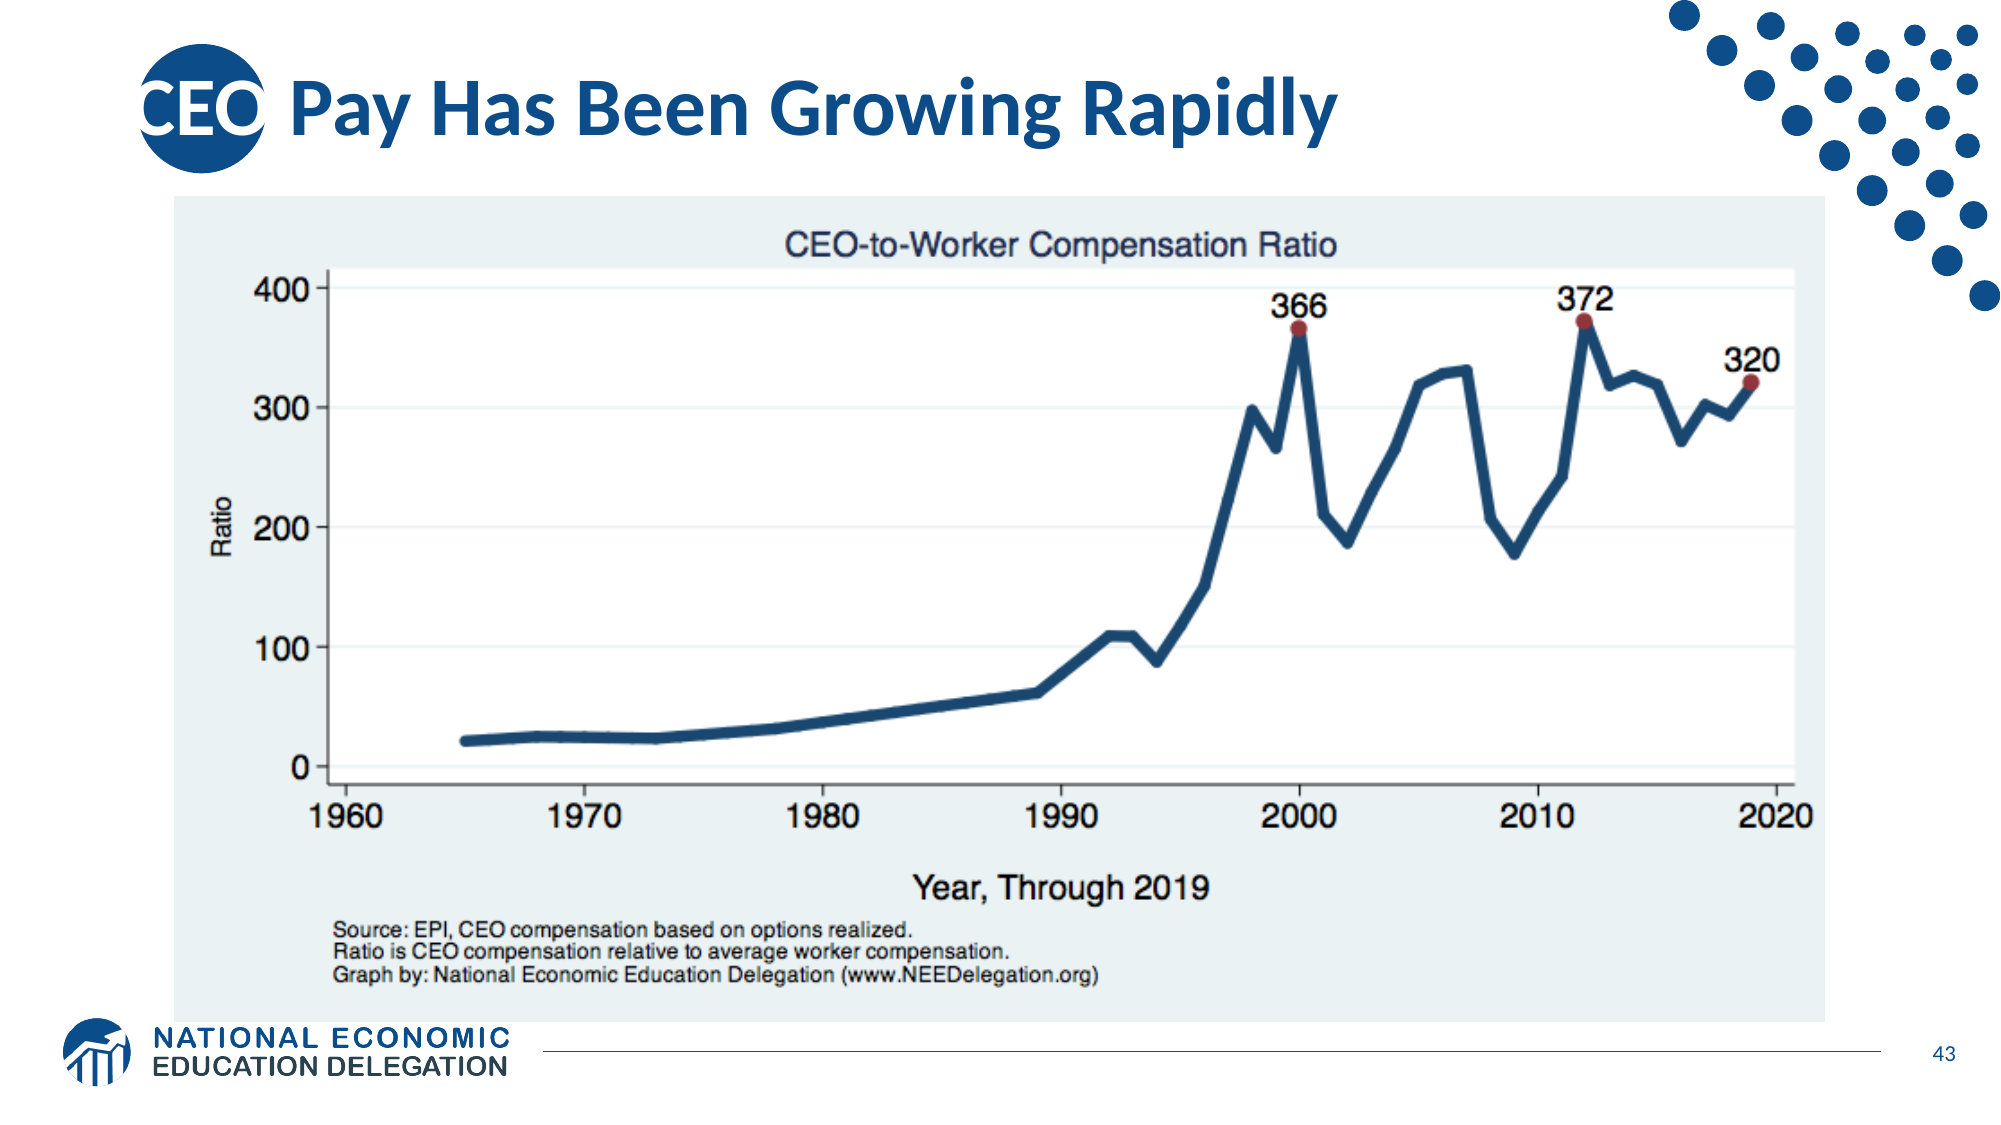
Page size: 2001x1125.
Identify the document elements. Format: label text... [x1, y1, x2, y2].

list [174, 196, 1825, 1022]
slide_number 43 [1521, 1022, 1972, 1082]
picture [55, 1013, 520, 1091]
title CEO Pay Has Been Growing Rapidly [97, 0, 1823, 218]
